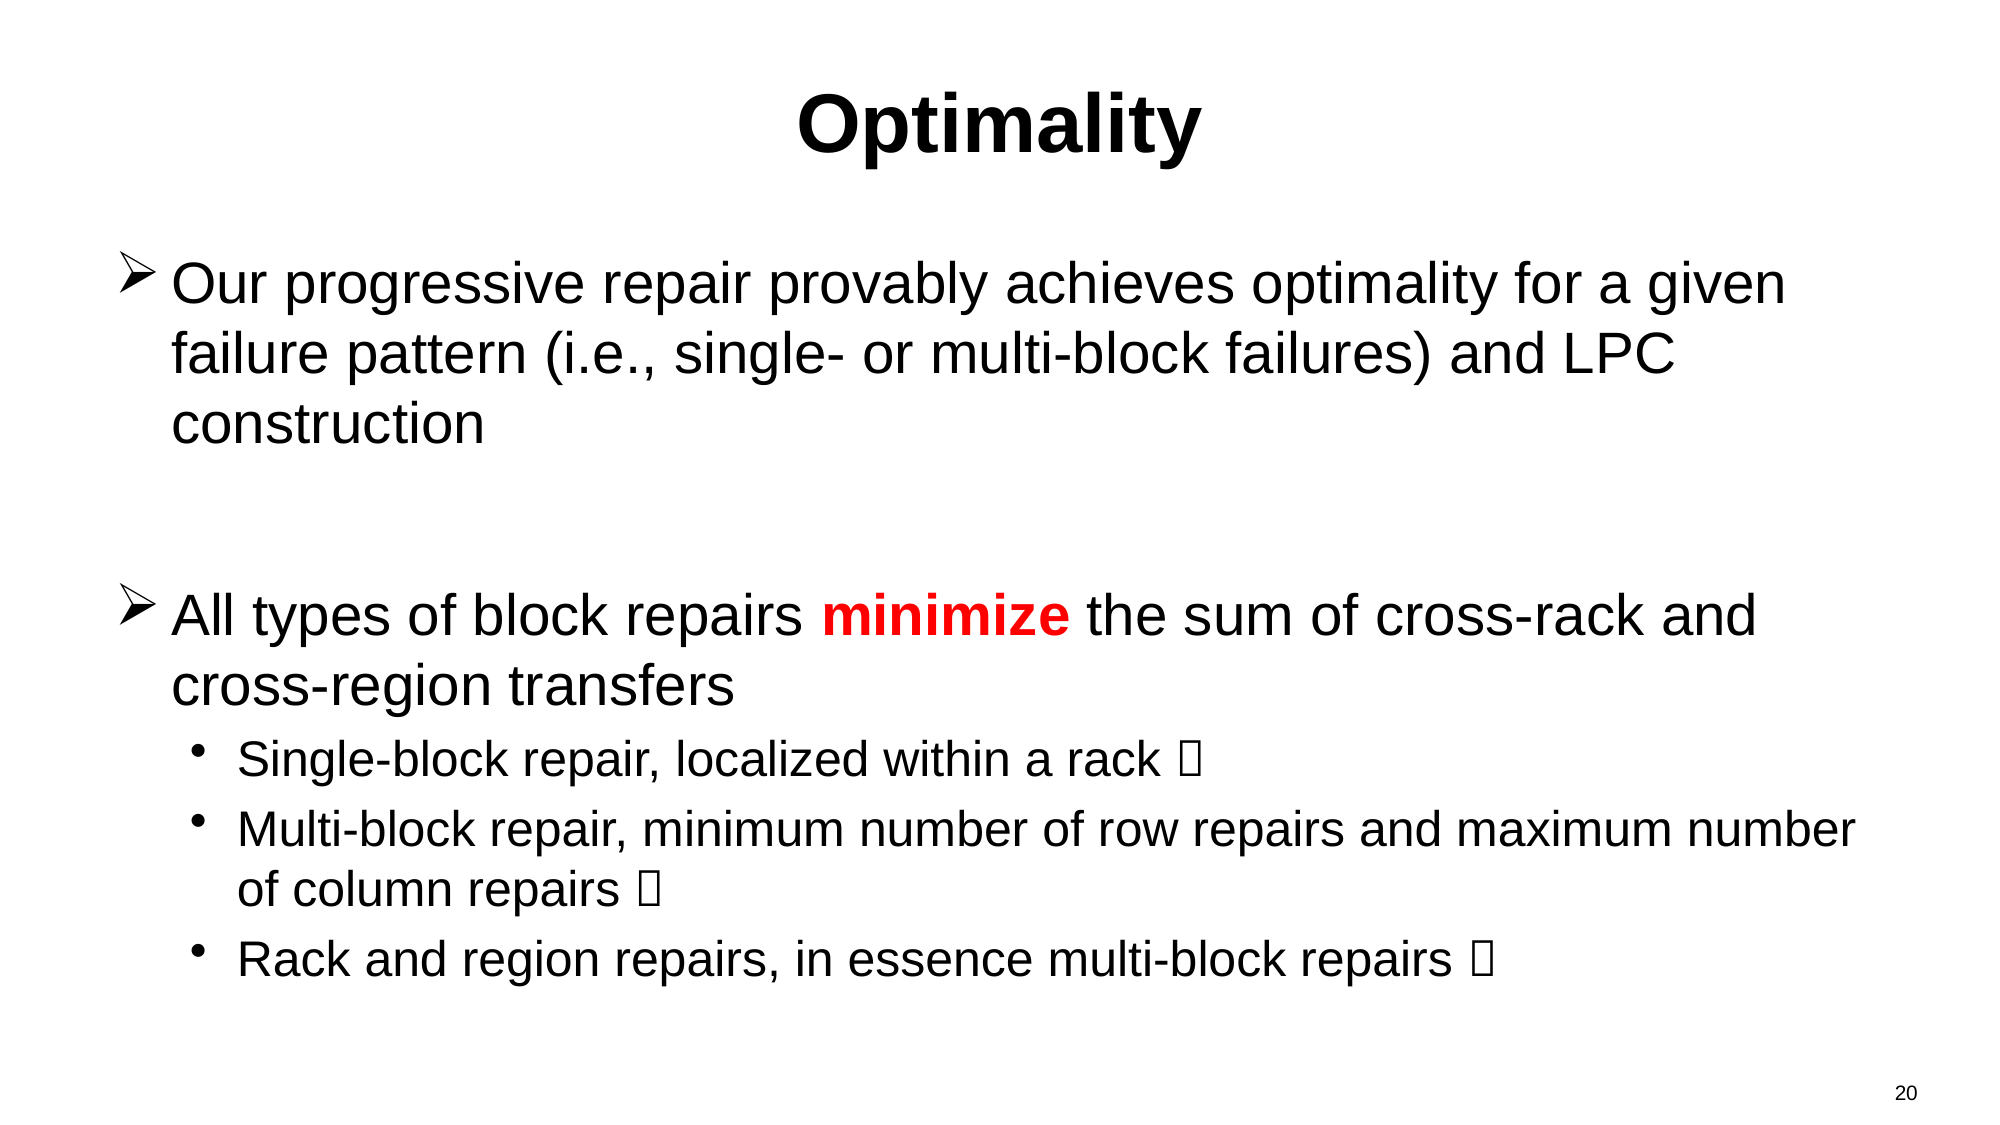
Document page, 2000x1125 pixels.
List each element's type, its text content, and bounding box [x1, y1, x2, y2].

slide_number 20 [1466, 1072, 1933, 1125]
title Optimality [99, 24, 1900, 213]
list Our progressive repair provably achieves optimality for a given failure pattern (i.e., single- or multi-block failures) and LPC construction All types of block repairs minimize the sum of cross-rack and cross-region transfers Single-block repair, localized within a rack  Multi-block repair, minimum number of row repairs and maximum number of column repairs  Rack and region repairs, in essence multi-block repairs  [99, 237, 1900, 863]
